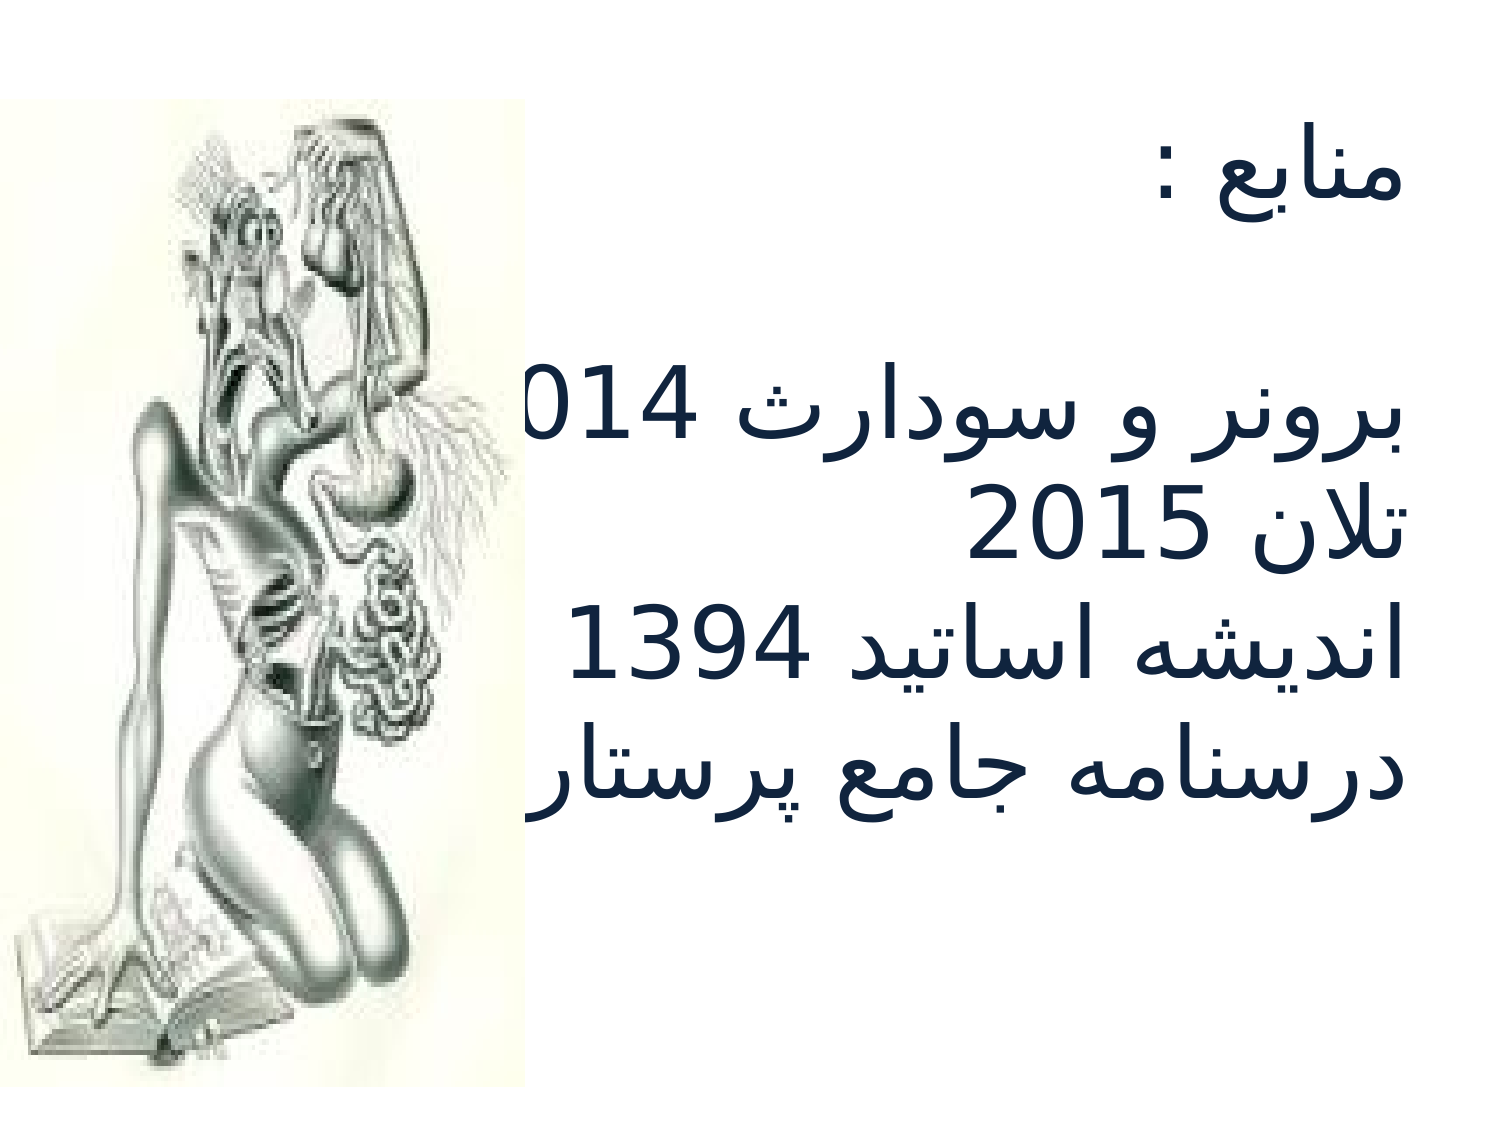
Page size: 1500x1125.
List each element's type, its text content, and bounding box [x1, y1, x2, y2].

picture [0, 99, 526, 1087]
title منابع : برونر و سودارث 2014 تلان 2015 اندیشه اساتید 1394 درسنامه جامع پرستاری 93-94 [529, 425, 1425, 613]
